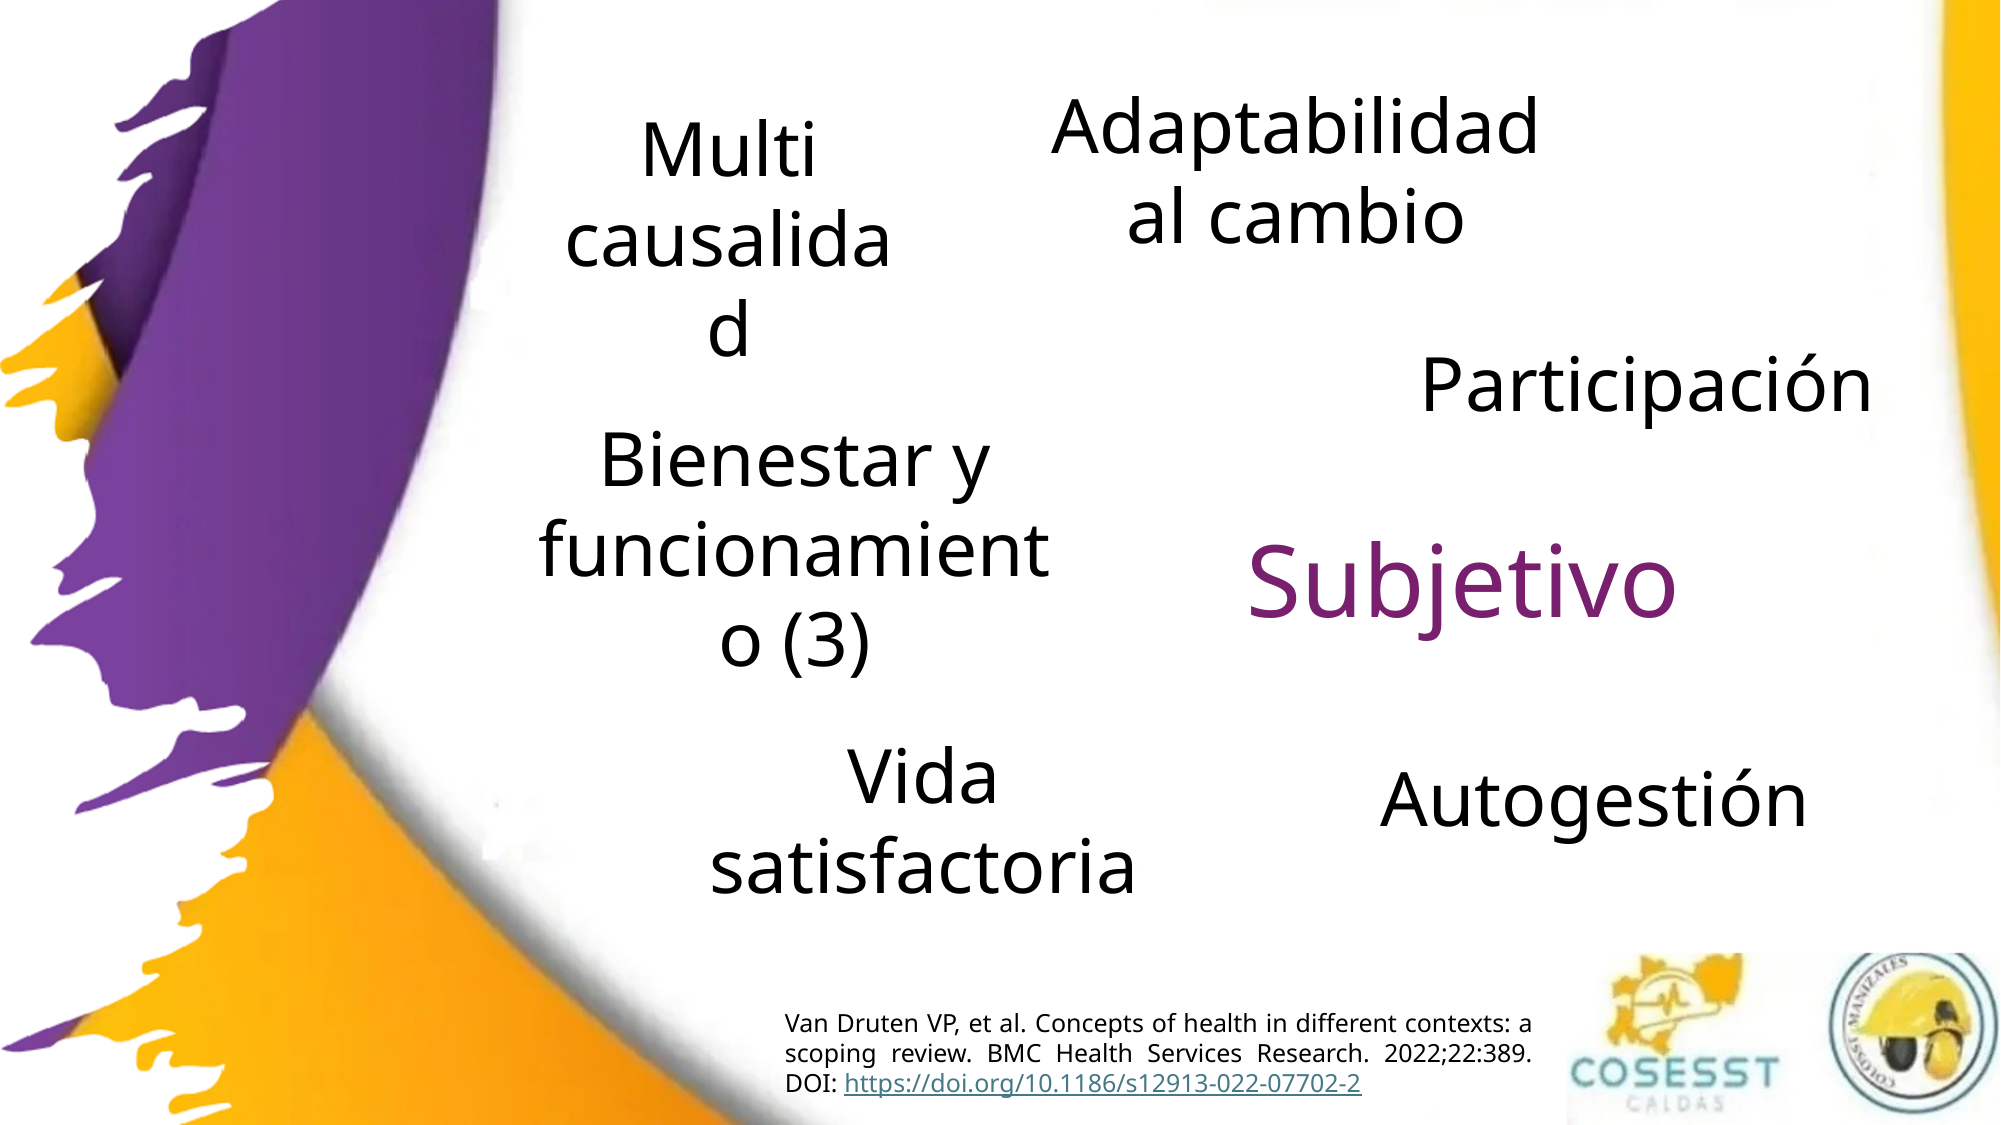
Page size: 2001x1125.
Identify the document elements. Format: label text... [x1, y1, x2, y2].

text_box Bienestar y funcionamiento (3) [505, 403, 1084, 689]
text_box Participación [1377, 329, 1918, 434]
text_box Adaptabilidad al cambio [1026, 71, 1567, 267]
text_box Multi causalidad [534, 93, 925, 379]
text_box Vida satisfactoria [654, 720, 1195, 916]
text_box Subjetivo [1193, 509, 1734, 645]
picture [0, 0, 2001, 1125]
text_box Autogestión [1325, 744, 1866, 849]
text_box Van Druten VP, et al. Concepts of health in different contexts: a scoping review. BMC Health Services Research. 2022;22:389. DOI: https://doi.org/10.1186/s12913-022-07702-2 [770, 999, 1549, 1109]
